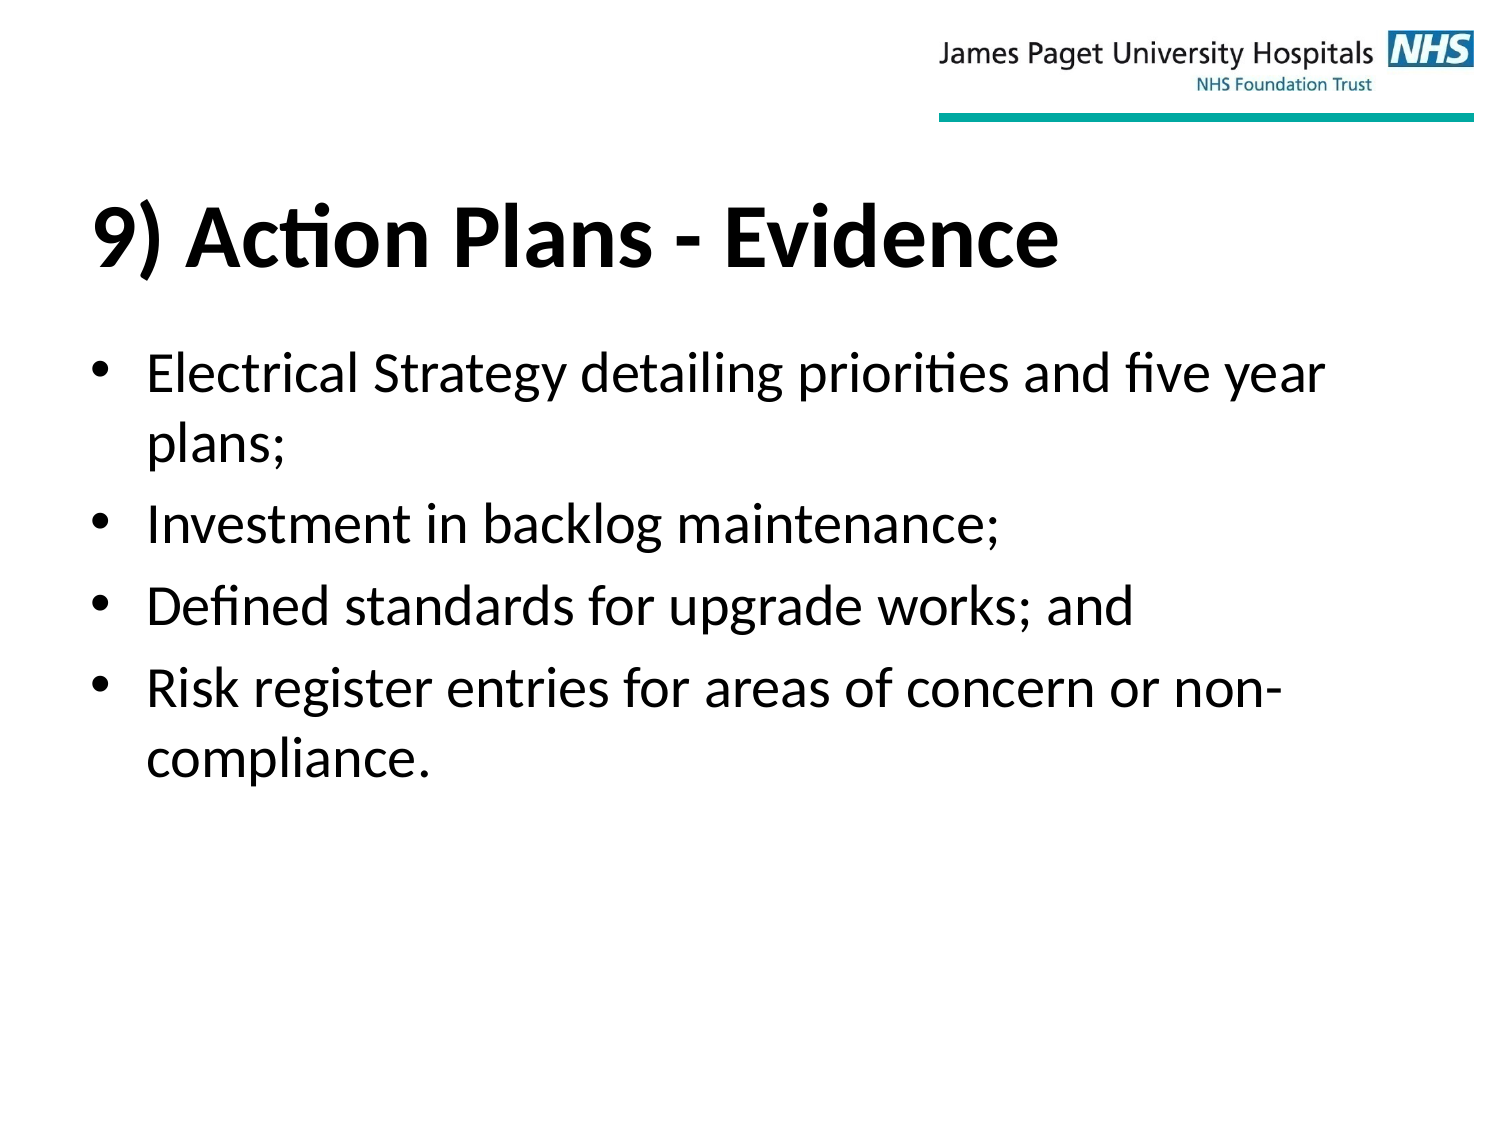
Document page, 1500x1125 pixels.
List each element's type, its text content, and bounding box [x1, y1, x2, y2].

picture [939, 113, 1474, 122]
list Electrical Strategy detailing priorities and five year plans; Investment in backlog maintenance; Defined standards for upgrade works; and Risk register entries for areas of concern or non-compliance. [75, 326, 1425, 1005]
title 9) Action Plans - Evidence [75, 137, 1425, 325]
picture [939, 30, 1474, 91]
